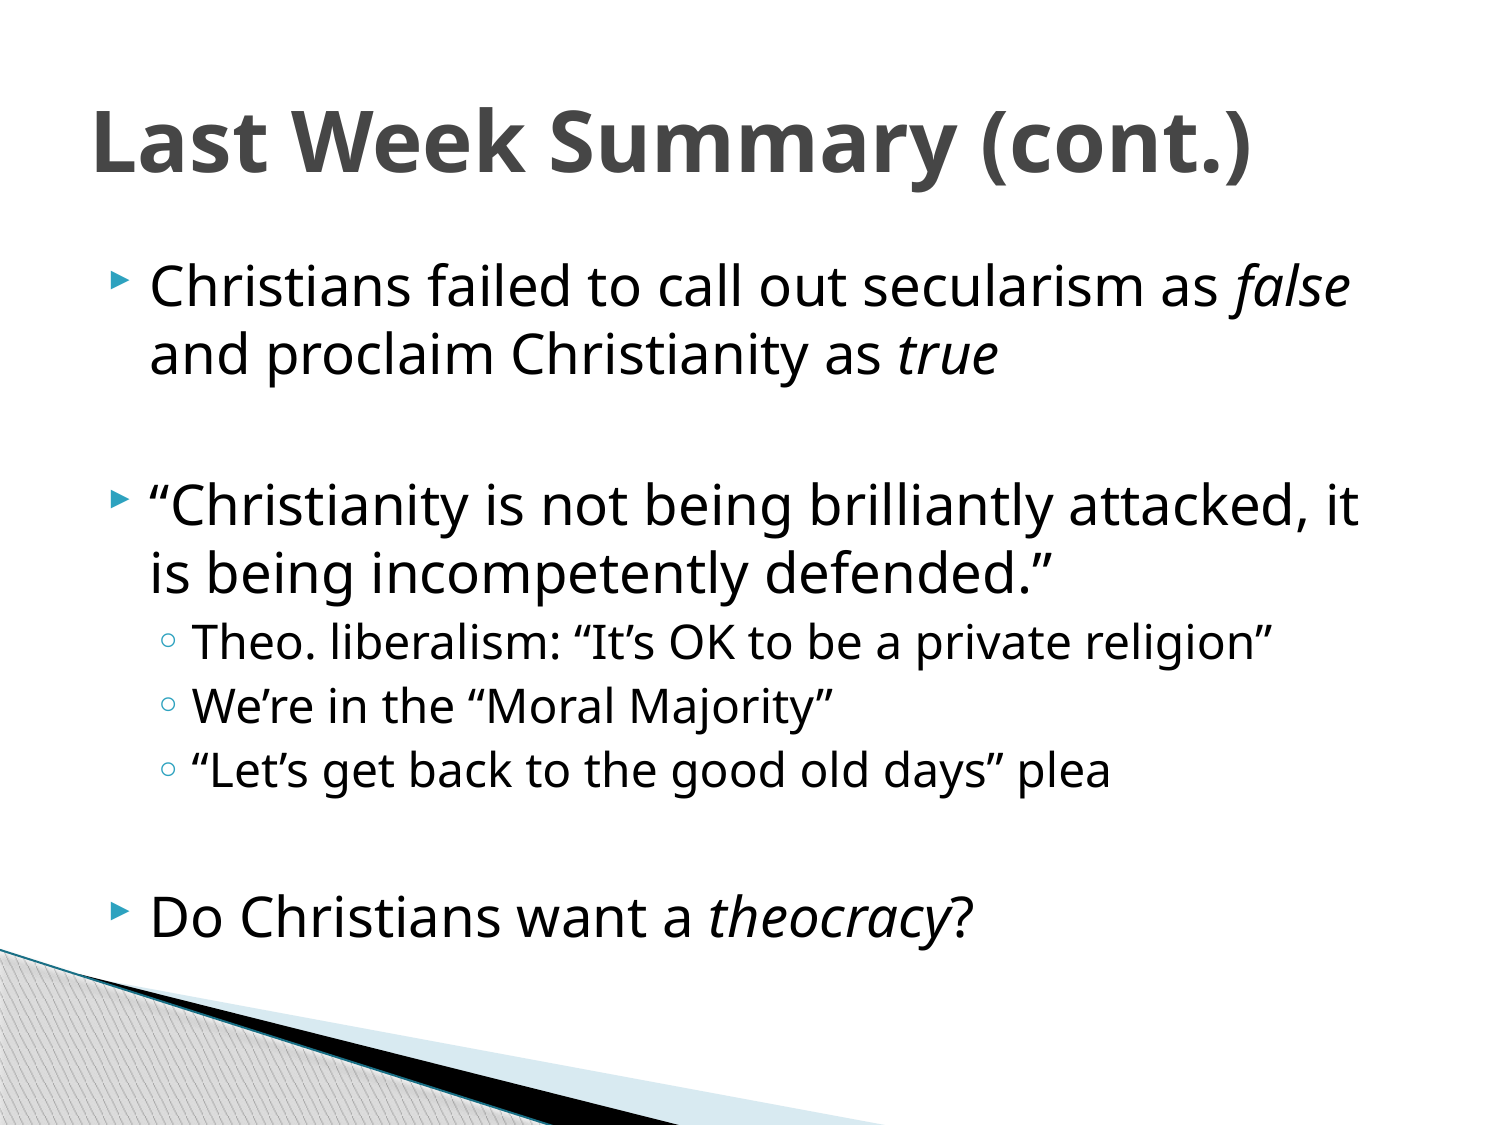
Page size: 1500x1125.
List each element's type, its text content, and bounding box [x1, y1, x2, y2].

list Christians failed to call out secularism as false and proclaim Christianity as true “Christianity is not being brilliantly attacked, it is being incompetently defended.” Theo. liberalism: “It’s OK to be a private religion” We’re in the “Moral Majority” “Let’s get back to the good old days” plea Do Christians want a theocracy? [75, 243, 1425, 986]
title Last Week Summary (cont.) [75, 45, 1425, 233]
